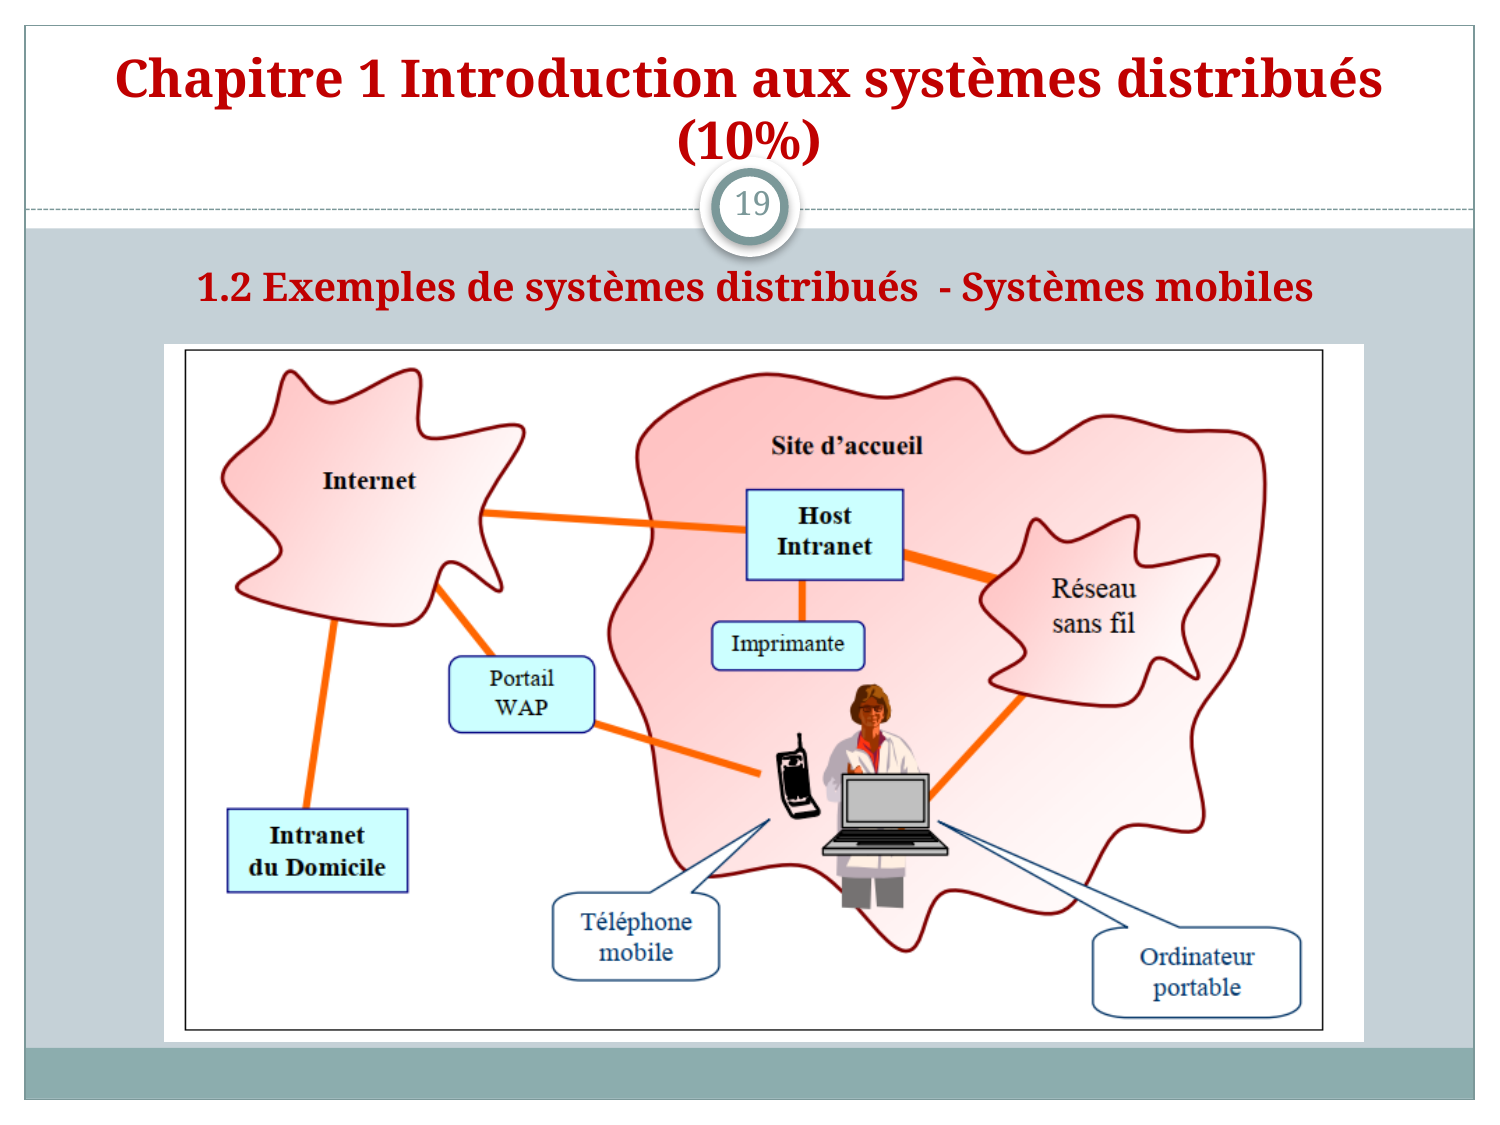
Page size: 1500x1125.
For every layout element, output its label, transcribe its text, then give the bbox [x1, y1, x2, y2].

title Chapitre 1 Introduction aux systèmes distribués (10%) [49, 53, 1450, 178]
slide_number 19 [715, 168, 791, 206]
picture [163, 344, 1364, 1043]
list 1.2 Exemples de systèmes distribués - Systèmes mobiles [58, 206, 1454, 957]
